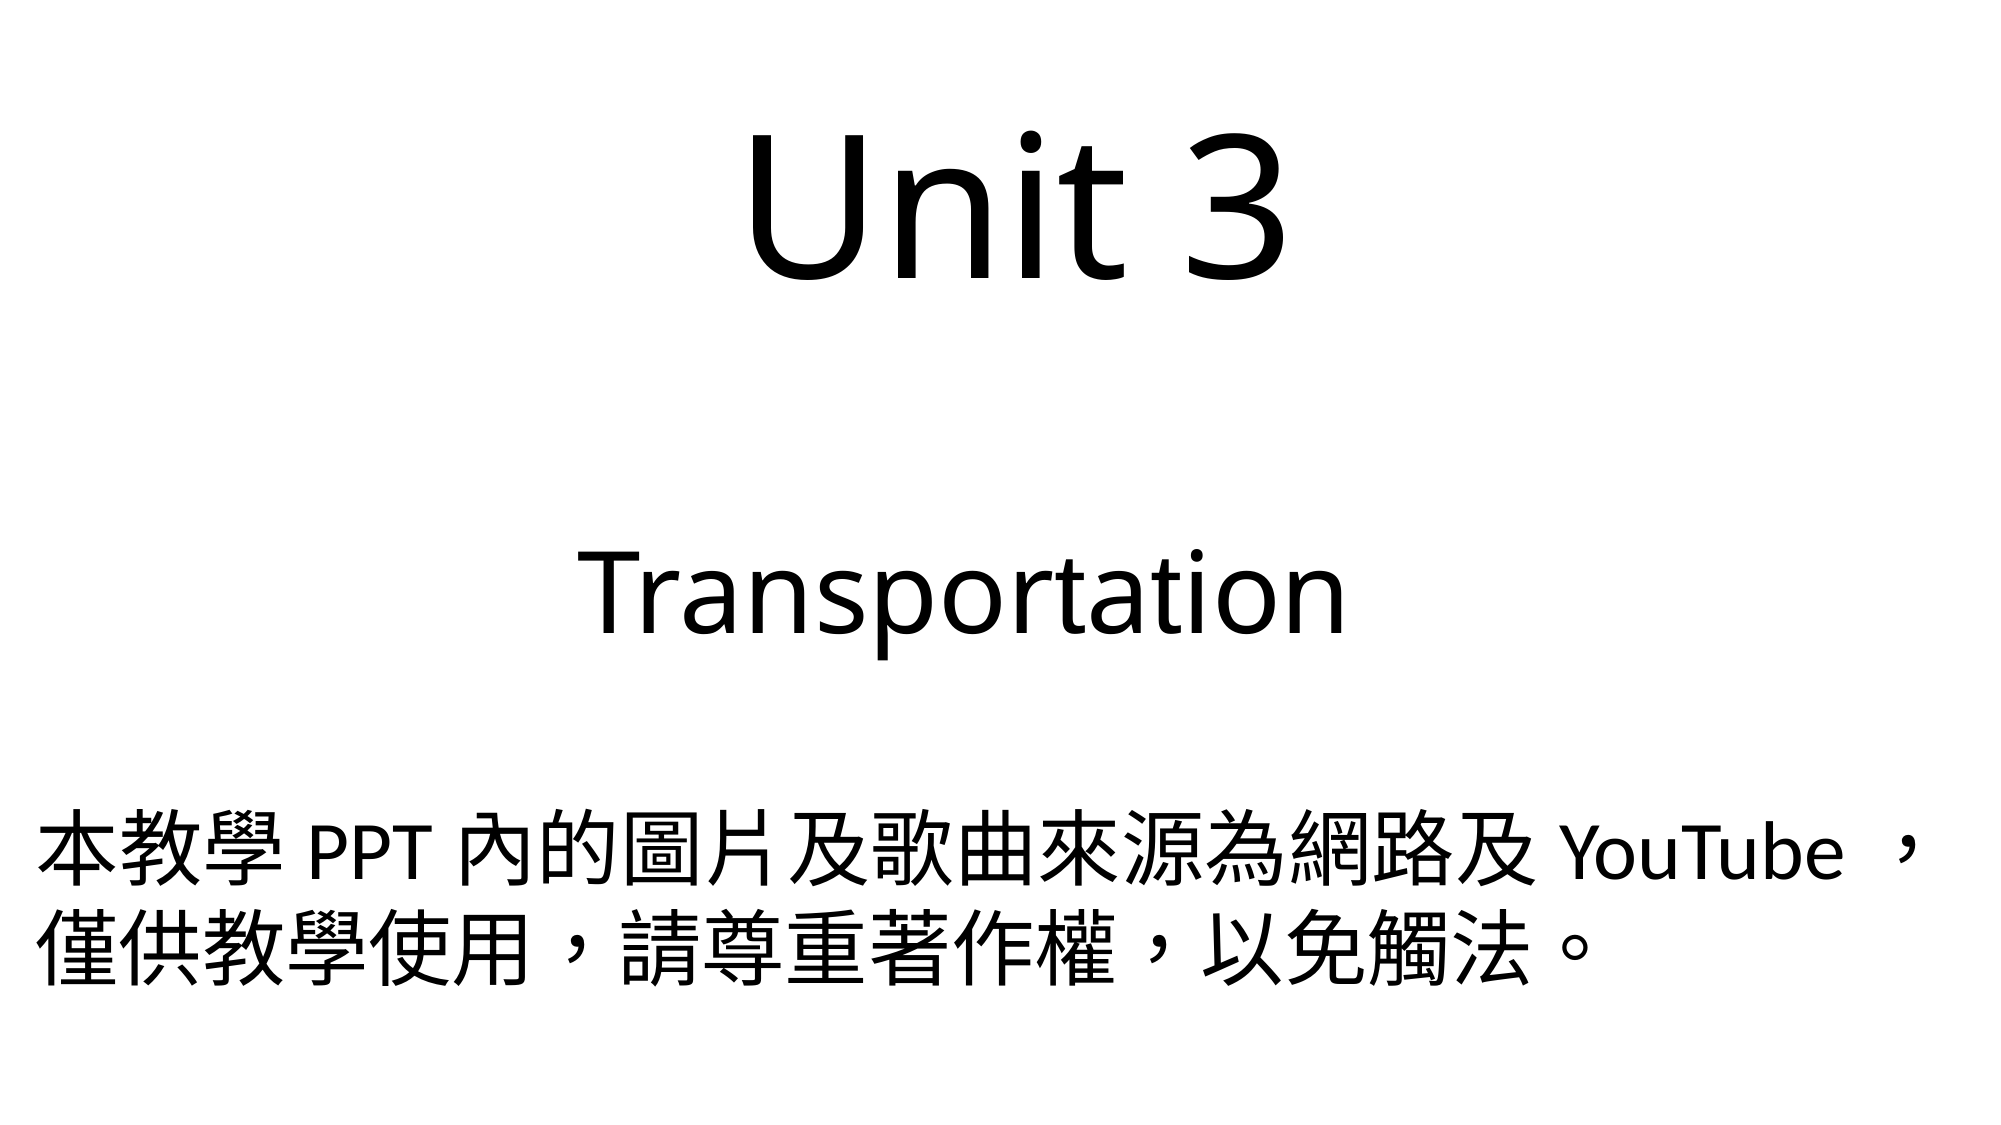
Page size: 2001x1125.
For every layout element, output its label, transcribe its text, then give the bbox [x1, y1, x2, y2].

subtitle Transportation [120, 396, 1809, 669]
title Unit 3 [67, 37, 1965, 330]
text_box 本教學PPT內的圖片及歌曲來源為網路及YouTube，僅供教學使用，請尊重著作權，以免觸法。 [21, 788, 1964, 1004]
